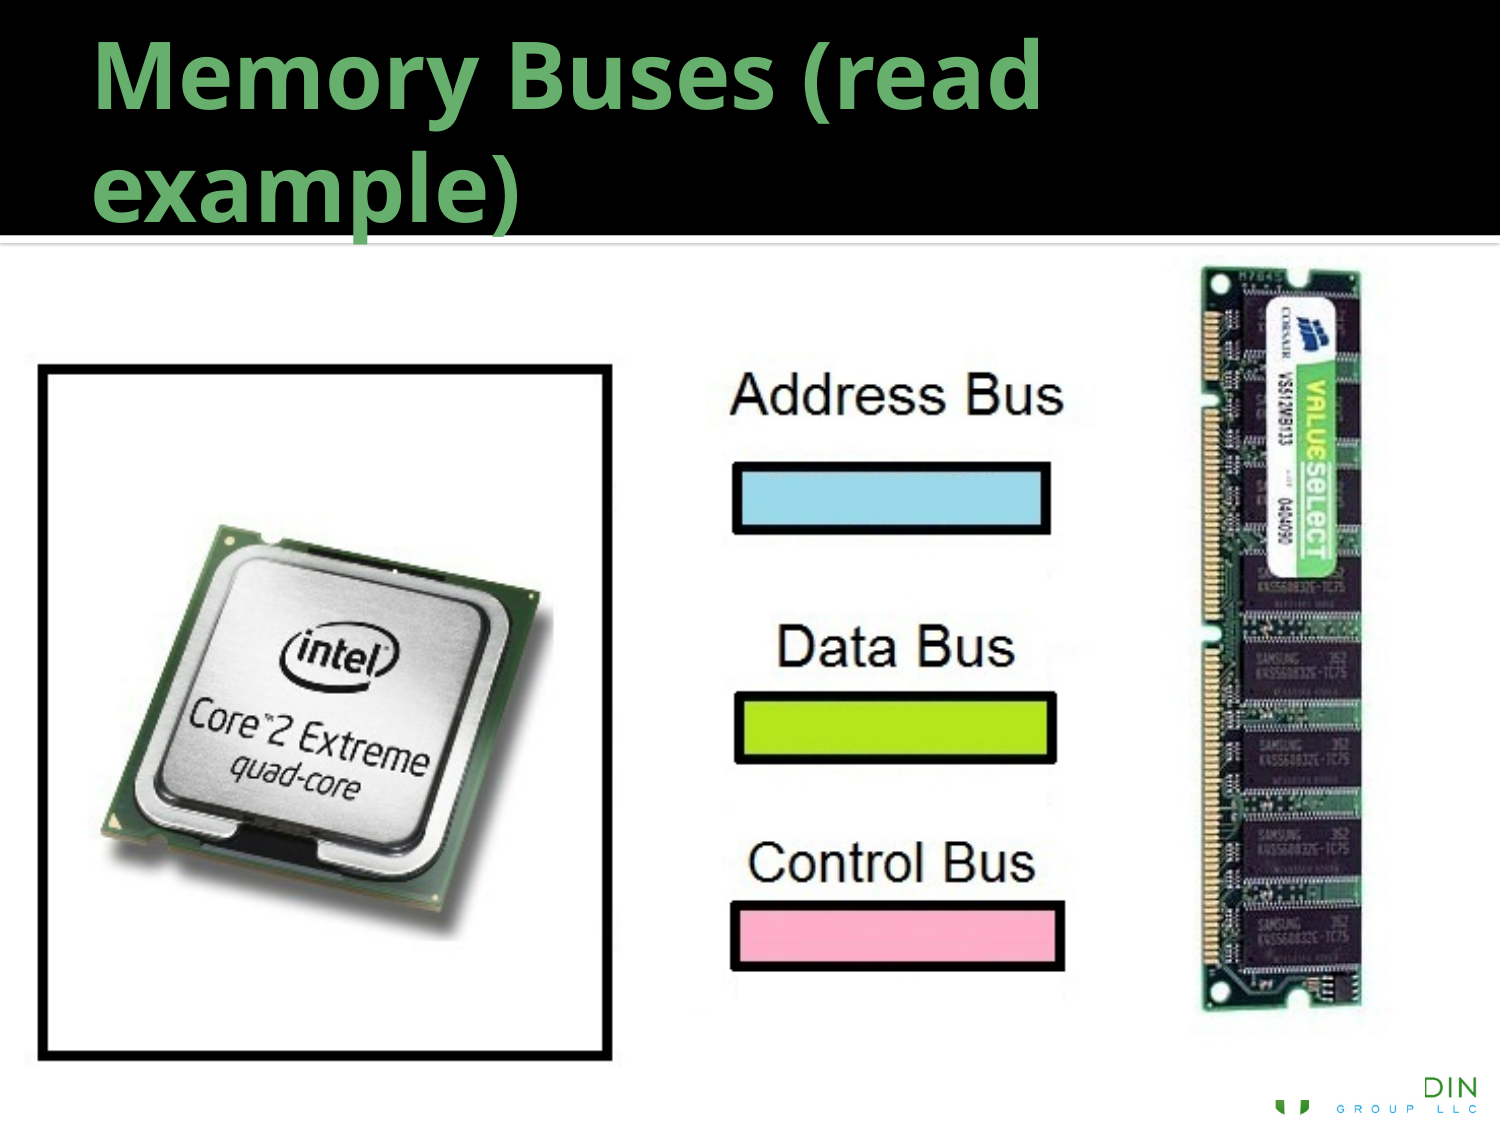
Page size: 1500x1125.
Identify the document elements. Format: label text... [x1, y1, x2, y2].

title Memory Buses (read example) [75, 25, 1425, 231]
picture [24, 255, 1487, 1125]
